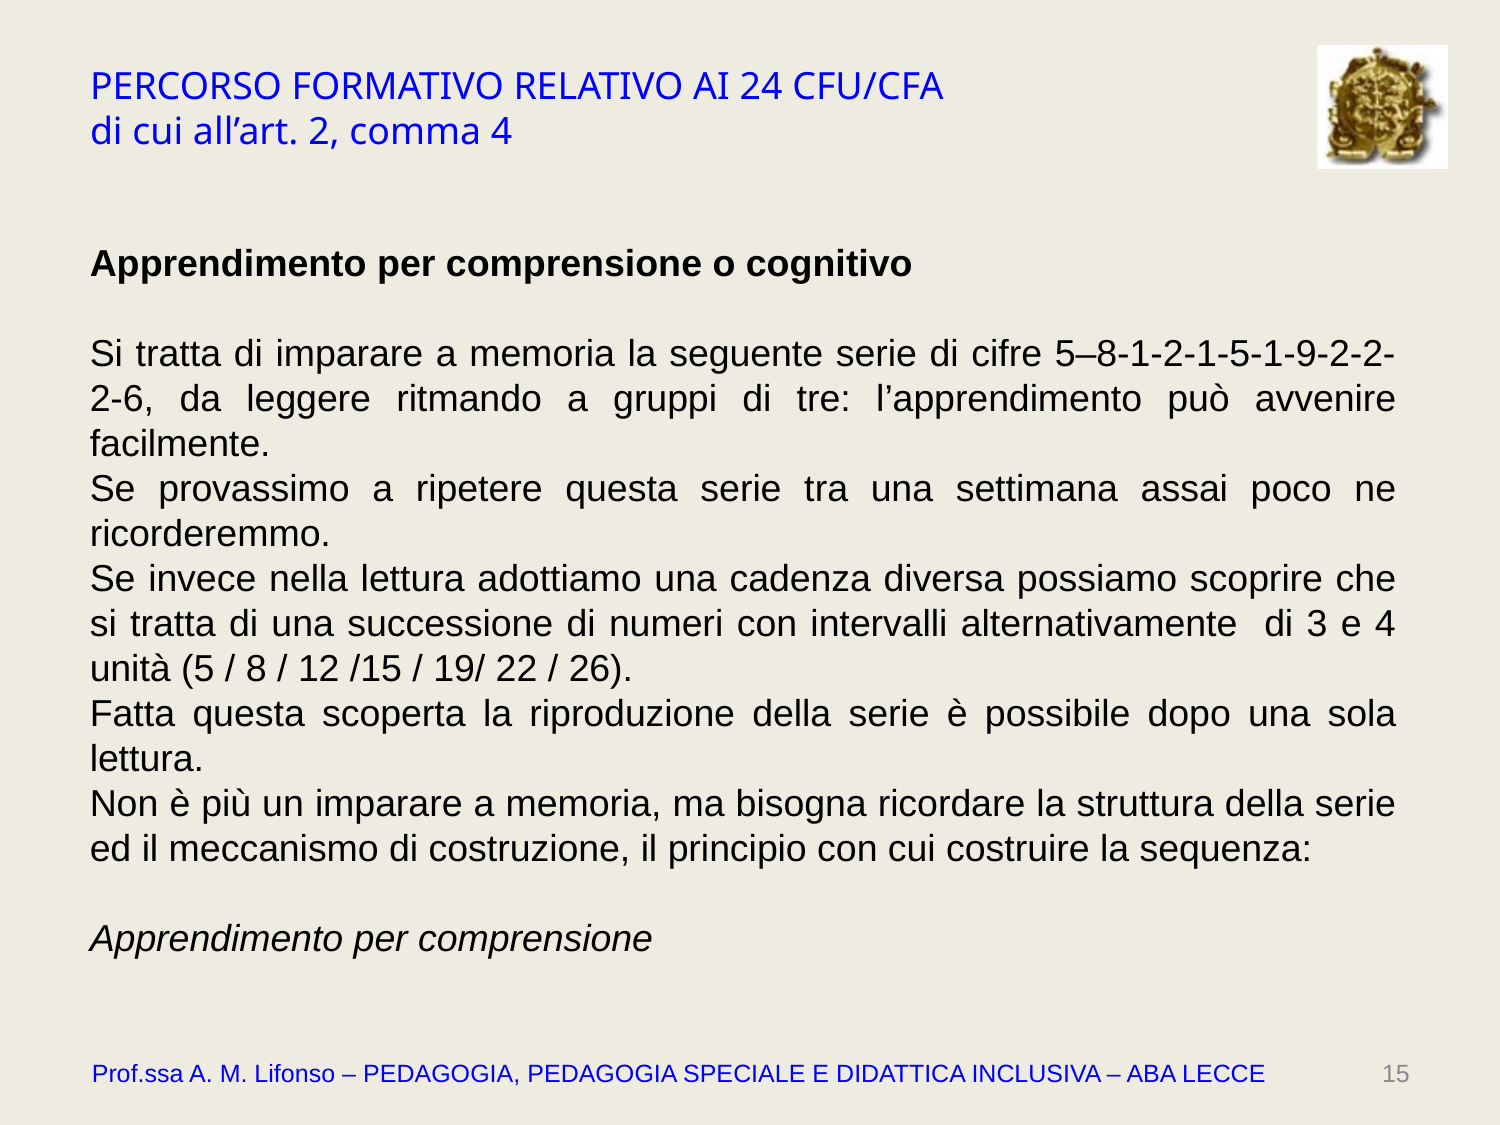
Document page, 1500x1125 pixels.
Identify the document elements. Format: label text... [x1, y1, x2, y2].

text_box Apprendimento per comprensione o cognitivo Si tratta di imparare a memoria la seguente serie di cifre 5–8-1-2-1-5-1-9-2-2-2-6, da leggere ritmando a gruppi di tre: l’apprendimento può avvenire facilmente. Se provassimo a ripetere questa serie tra una settimana assai poco ne ricorderemmo. Se invece nella lettura adottiamo una cadenza diversa possiamo scoprire che si tratta di una successione di numeri con intervalli alternativamente di 3 e 4 unità (5 / 8 / 12 /15 / 19/ 22 / 26). Fatta questa scoperta la riproduzione della serie è possibile dopo una sola lettura. Non è più un imparare a memoria, ma bisogna ricordare la struttura della serie ed il meccanismo di costruzione, il principio con cui costruire la sequenza: Apprendimento per comprensione [74, 231, 1411, 967]
slide_number 15 [1074, 1042, 1425, 1103]
title PERCORSO FORMATIVO RELATIVO AI 24 CFU/CFA di cui all’art. 2, comma 4 [75, 45, 1235, 169]
footer Prof.ssa A. M. Lifonso – PEDAGOGIA, PEDAGOGIA SPECIALE E DIDATTICA INCLUSIVA – ABA LECCE [76, 1042, 1074, 1103]
picture [1317, 44, 1449, 169]
